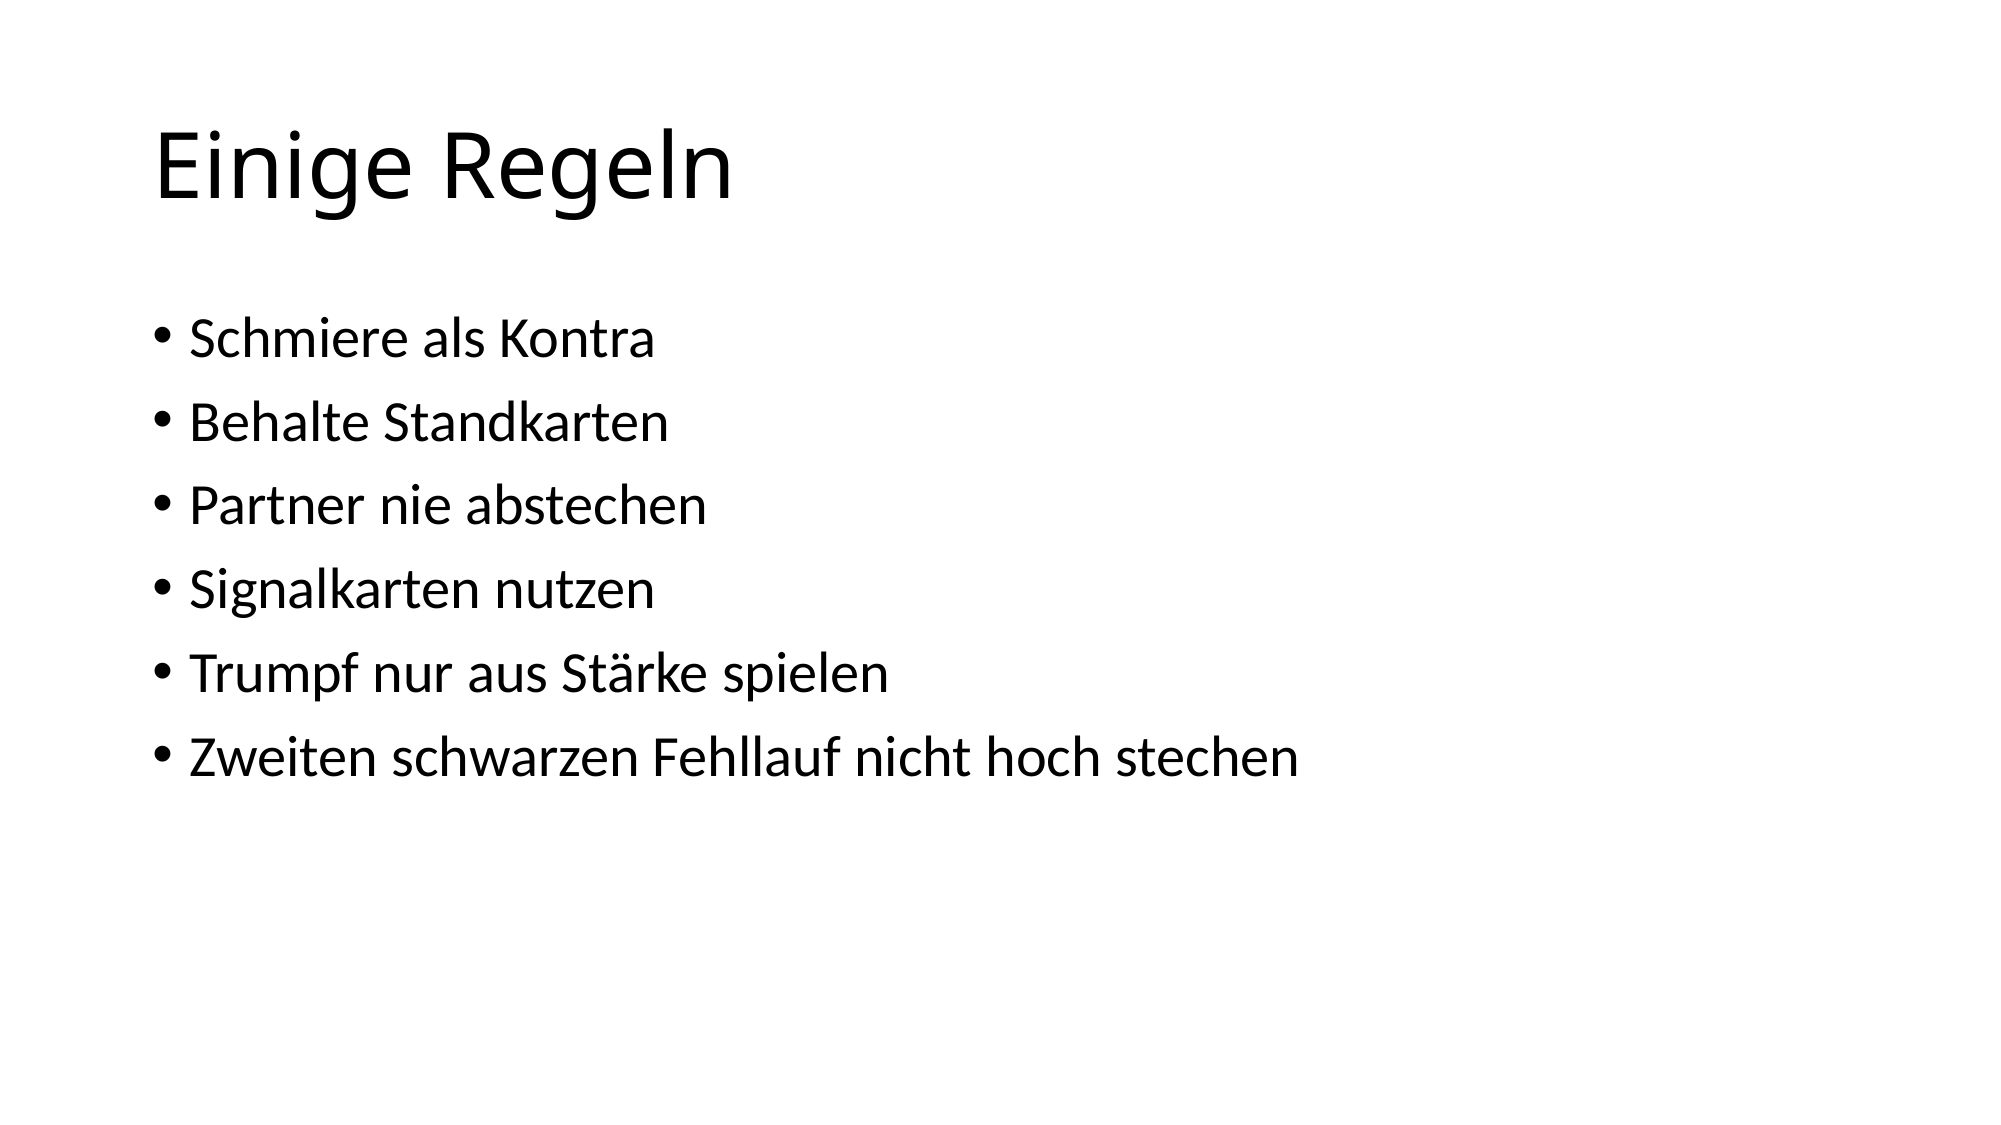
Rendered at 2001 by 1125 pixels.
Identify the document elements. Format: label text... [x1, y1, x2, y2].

title Einige Regeln [137, 59, 1863, 278]
list Schmiere als Kontra Behalte Standkarten Partner nie abstechen Signalkarten nutzen Trumpf nur aus Stärke spielen Zweiten schwarzen Fehllauf nicht hoch stechen [137, 299, 1863, 1014]
